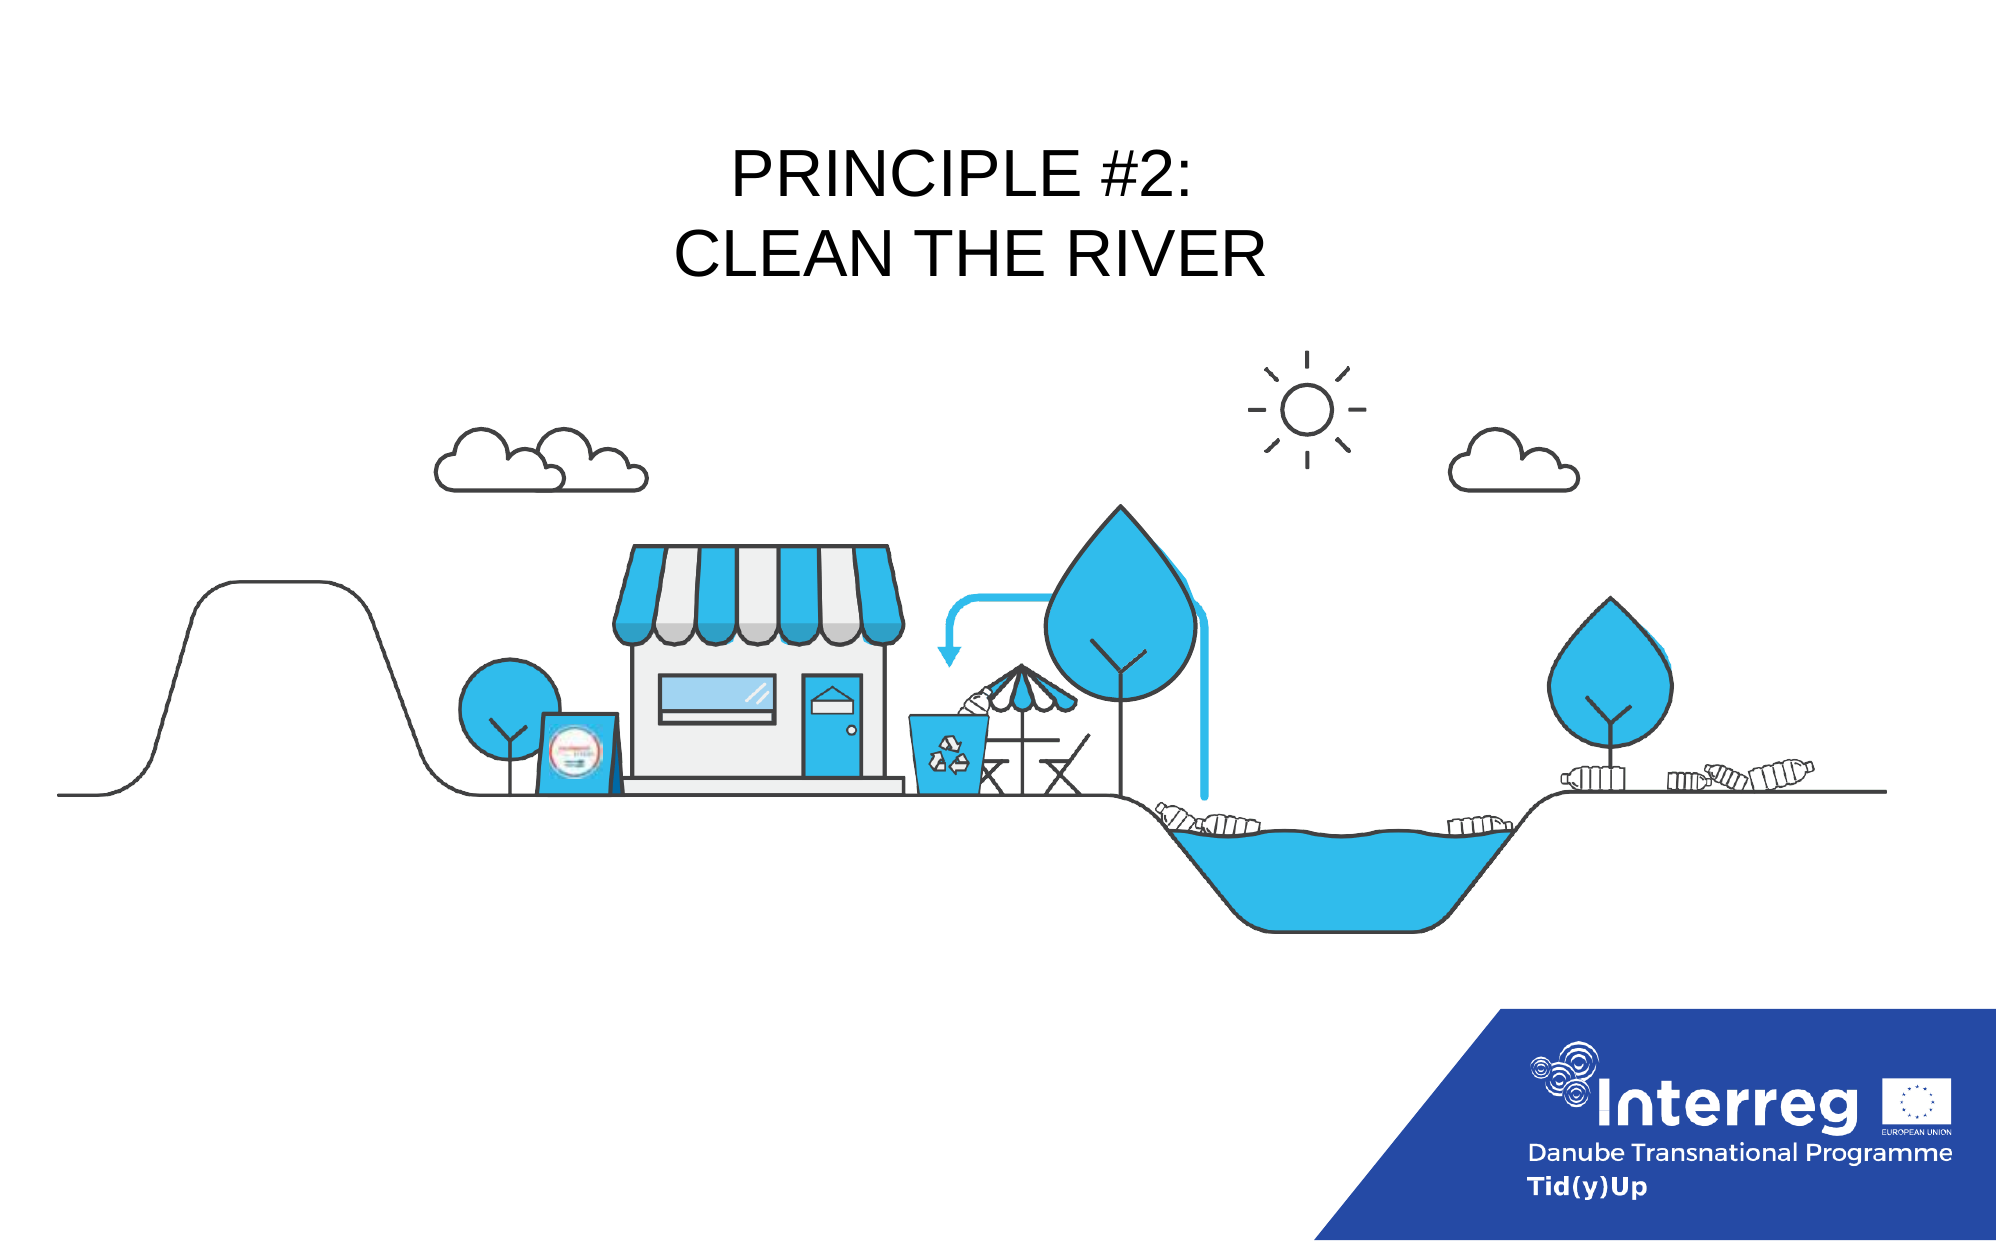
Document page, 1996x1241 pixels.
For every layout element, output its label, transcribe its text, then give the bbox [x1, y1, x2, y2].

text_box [1313, 1008, 1996, 1241]
picture [56, 543, 1887, 934]
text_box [1247, 350, 1367, 470]
text_box [1447, 426, 1581, 493]
text_box PRINCIPLE #2: CLEAN THE RIVER [462, 122, 1481, 297]
text_box [568, 427, 649, 493]
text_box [433, 426, 567, 493]
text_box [1043, 503, 1199, 798]
